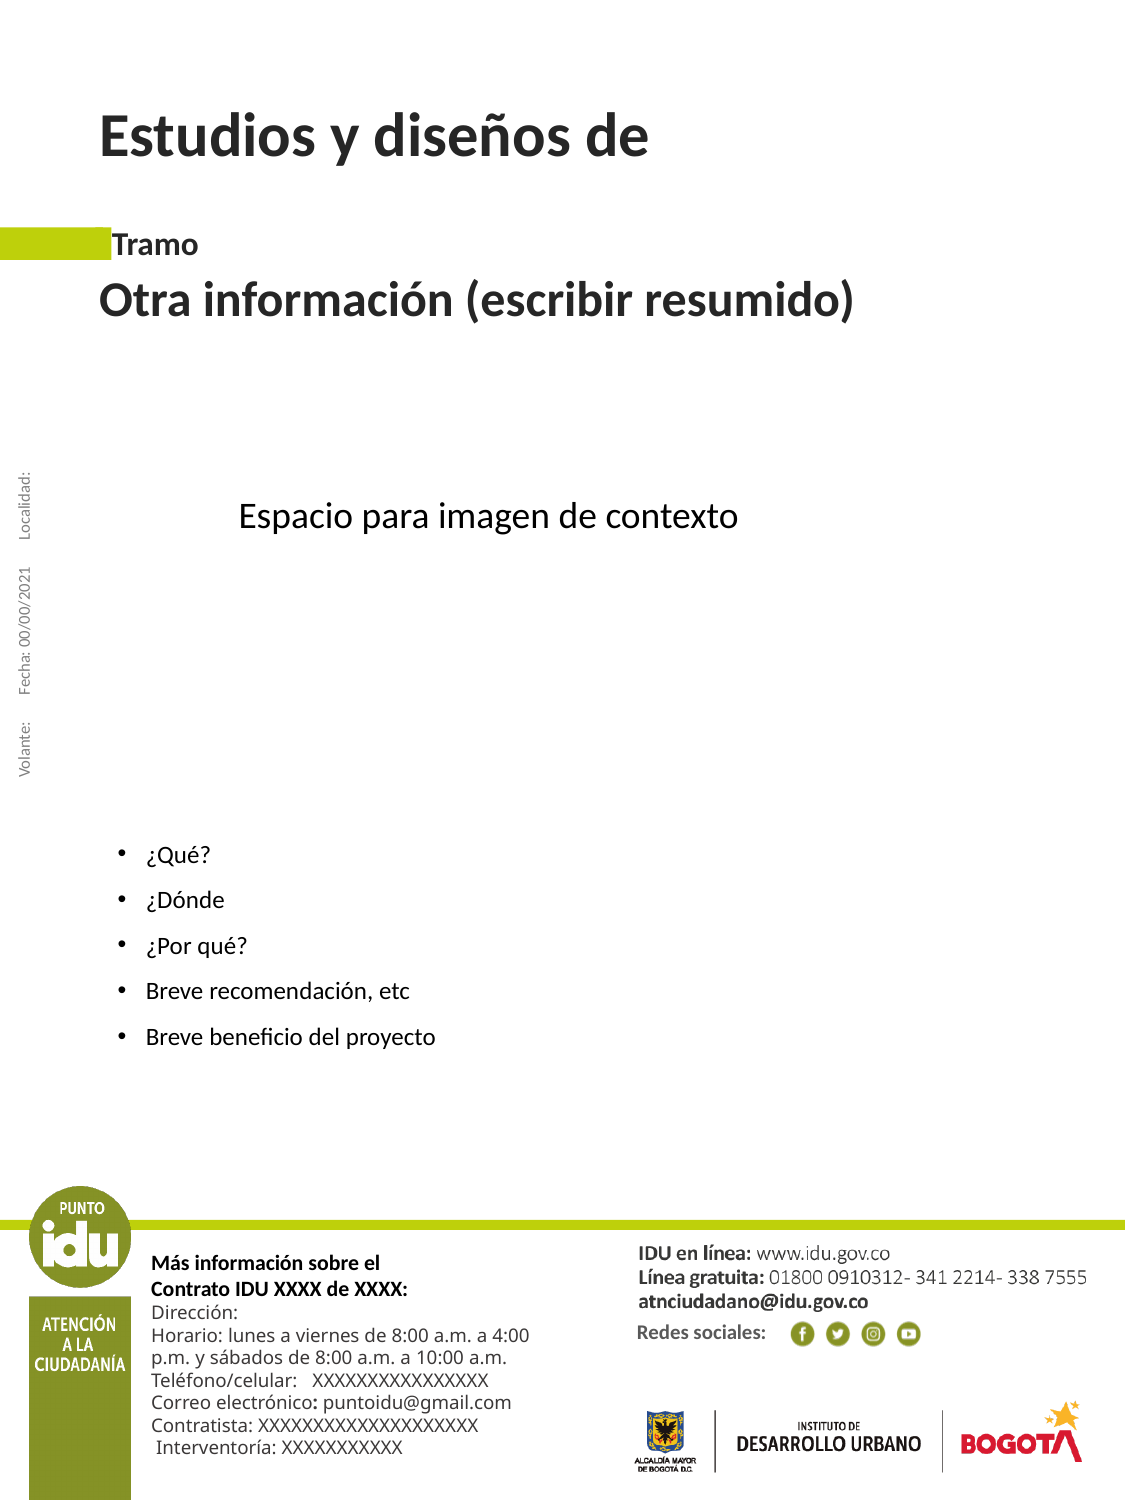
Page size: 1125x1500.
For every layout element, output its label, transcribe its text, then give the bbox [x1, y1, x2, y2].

text_box Volante: Fecha: 00/00/2021 Localidad: [5, 36, 71, 793]
picture [29, 1186, 131, 1500]
text_box Espacio para imagen de contexto [223, 484, 895, 544]
text_box Otra información (escribir resumido) [84, 259, 1030, 334]
text_box Tramo [97, 214, 1074, 270]
text_box ¿Qué? ¿Dónde ¿Por qué? Breve recomendación, etc Breve beneficio del proyecto [102, 830, 788, 1067]
picture [612, 1378, 1125, 1500]
text_box Estudios y diseños de [84, 86, 1030, 177]
picture [613, 1220, 1125, 1371]
text_box Más información sobre el Contrato IDU XXXX de XXXX: Dirección: Horario: lunes a viernes de 8:00 a.m. a 4:00 p.m. y sábados de 8:00 a.m. a 10:00 a.m. Teléfono/celular: XXXXXXXXXXXXXXXX Correo electrónico: puntoidu@gmail.com Contratista: XXXXXXXXXXXXXXXXXXXX Interventoría: XXXXXXXXXXX [136, 1241, 579, 1488]
